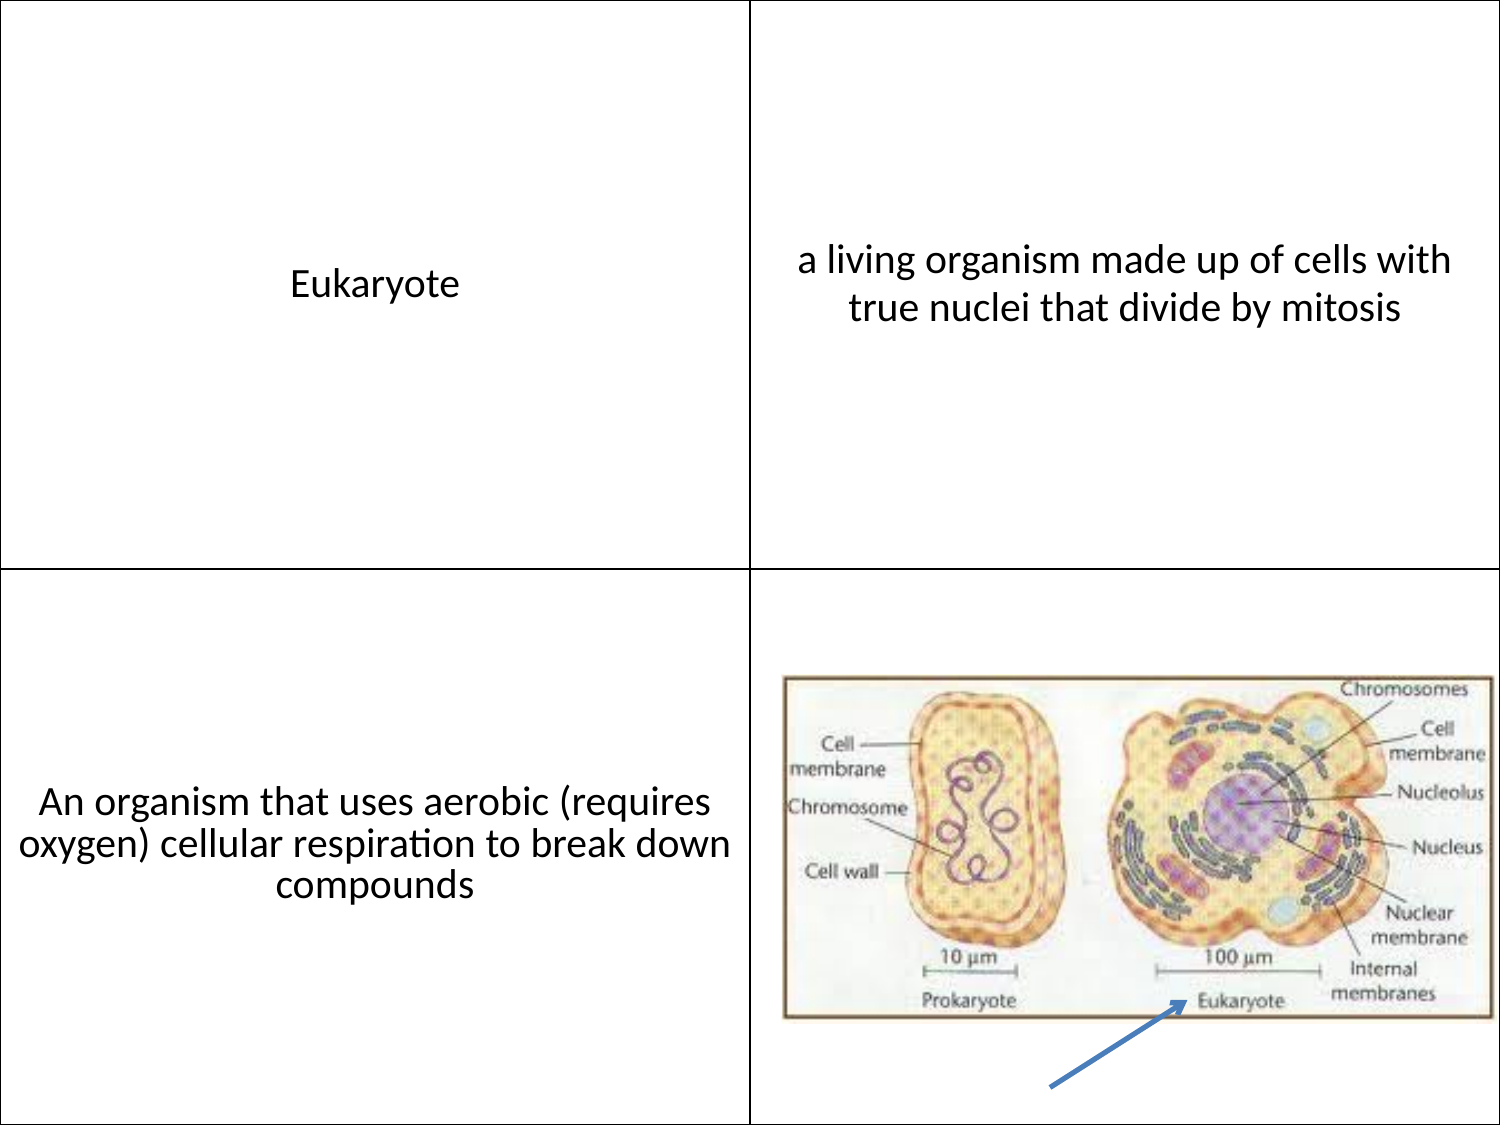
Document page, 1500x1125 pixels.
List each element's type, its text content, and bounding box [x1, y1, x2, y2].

table_cell [751, 570, 1499, 1124]
table_cell An organism that uses aerobic (requires oxygen) cellular respiration to break down compounds [1, 570, 749, 1124]
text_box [1049, 999, 1188, 1088]
table_header Eukaryote [1, 1, 749, 568]
picture [780, 674, 1497, 1024]
table_header a living organism made up of cells with true nuclei that divide by mitosis [751, 1, 1499, 568]
